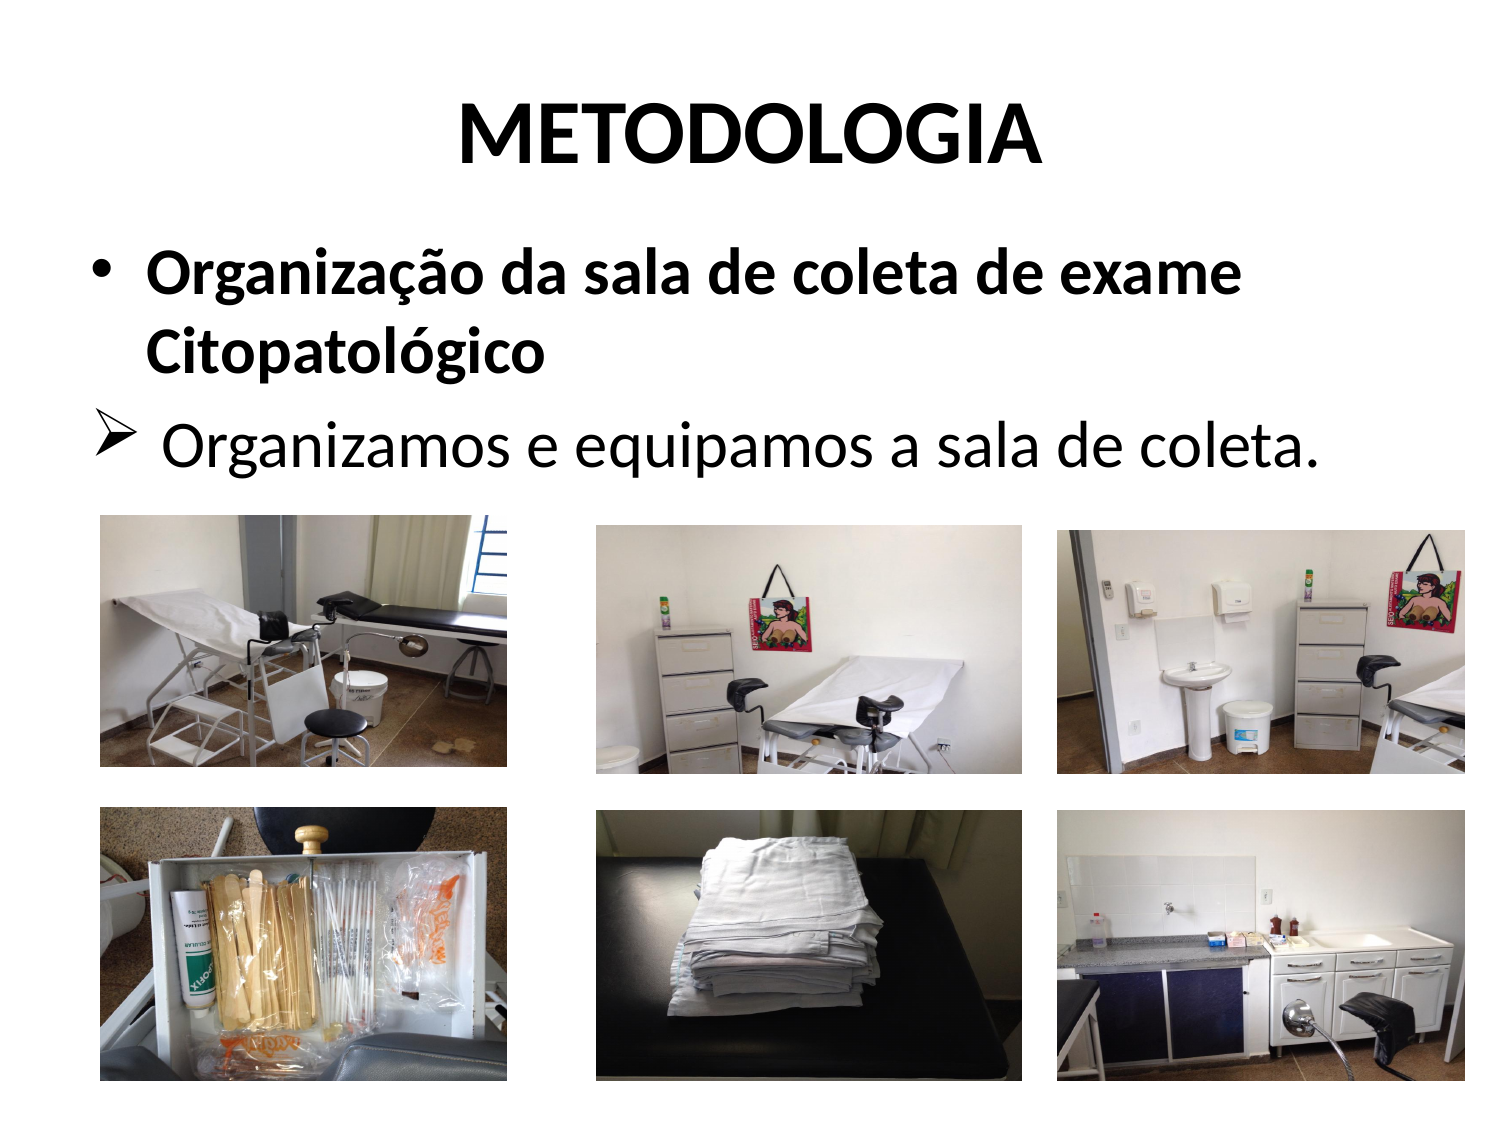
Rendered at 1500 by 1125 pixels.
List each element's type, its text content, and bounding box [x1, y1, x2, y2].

picture [100, 806, 508, 1082]
list Organização da sala de coleta de exame Citopatológico Organizamos e equipamos a sala de coleta. [75, 219, 1465, 1081]
picture [100, 514, 508, 768]
picture [1056, 810, 1465, 1082]
picture [596, 525, 1022, 774]
picture [596, 810, 1022, 1082]
title METODOLOGIA [75, 45, 1425, 209]
picture [1056, 529, 1465, 774]
